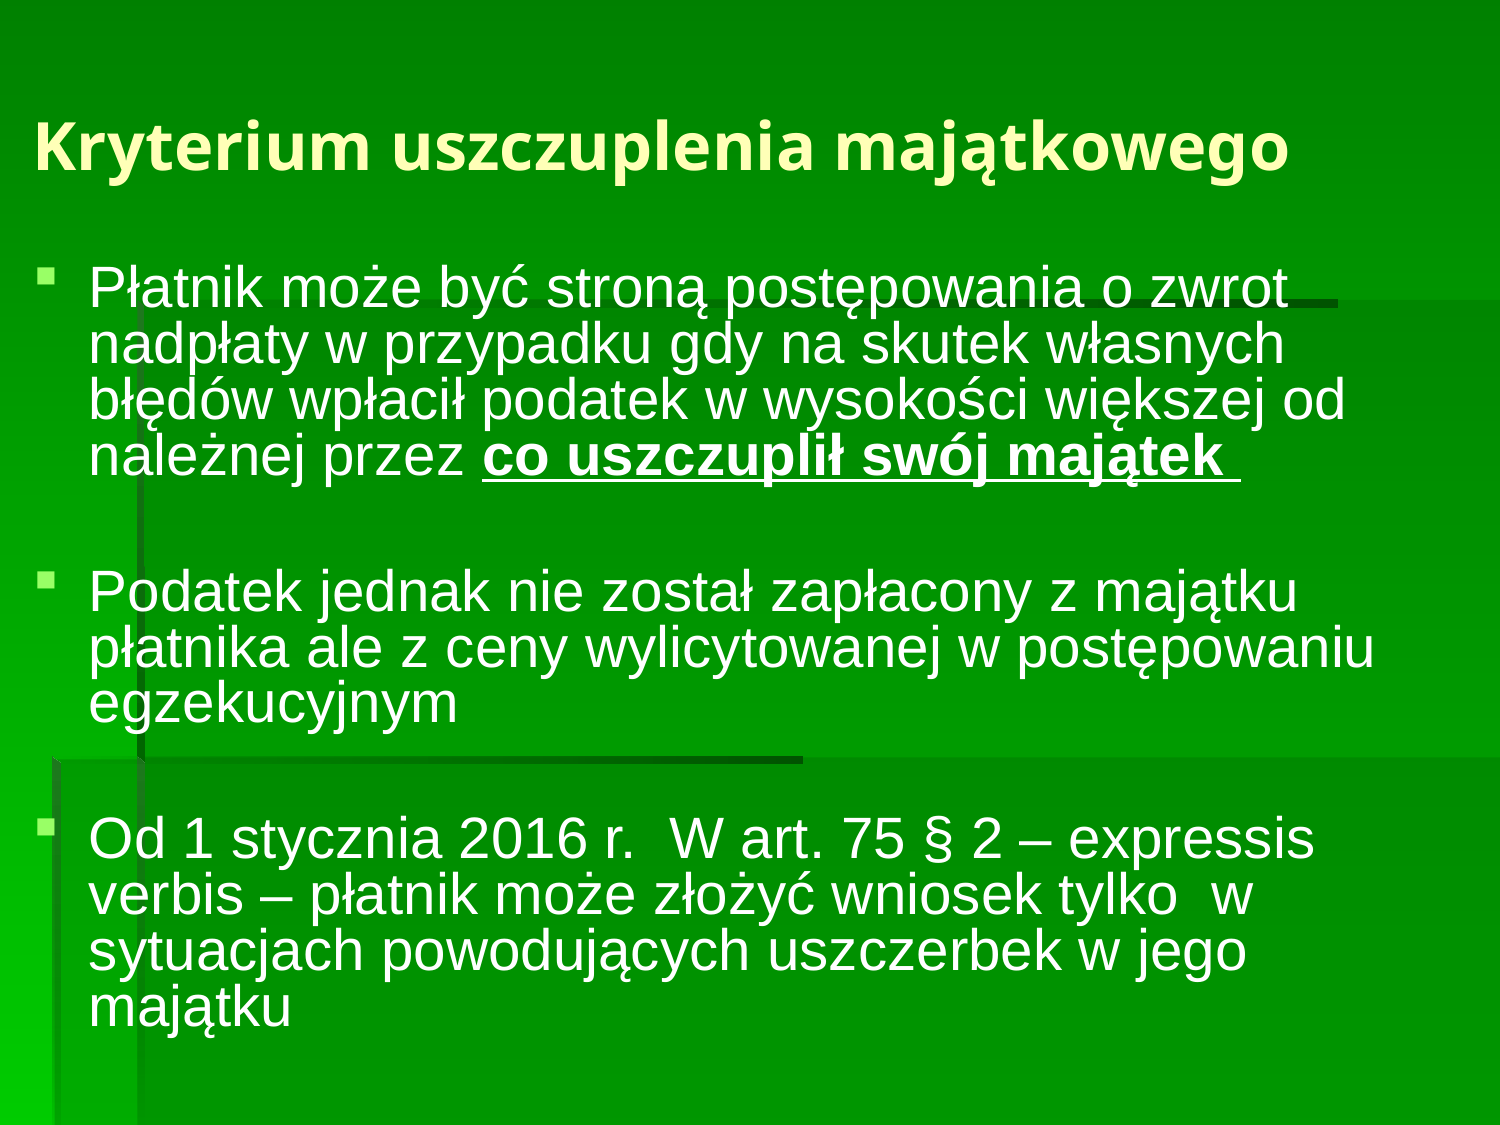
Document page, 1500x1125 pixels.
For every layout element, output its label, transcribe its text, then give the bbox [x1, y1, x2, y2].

title Kryterium uszczuplenia majątkowego [17, 31, 1471, 255]
list Płatnik może być stroną postępowania o zwrot nadpłaty w przypadku gdy na skutek własnych błędów wpłacił podatek w wysokości większej od należnej przez co uszczuplił swój majątek Podatek jednak nie został zapłacony z majątku płatnika ale z ceny wylicytowanej w postępowaniu egzekucyjnym Od 1 stycznia 2016 r. W art. 75 § 2 – expressis verbis – płatnik może złożyć wniosek tylko w sytuacjach powodujących uszczerbek w jego majątku [17, 255, 1471, 1071]
